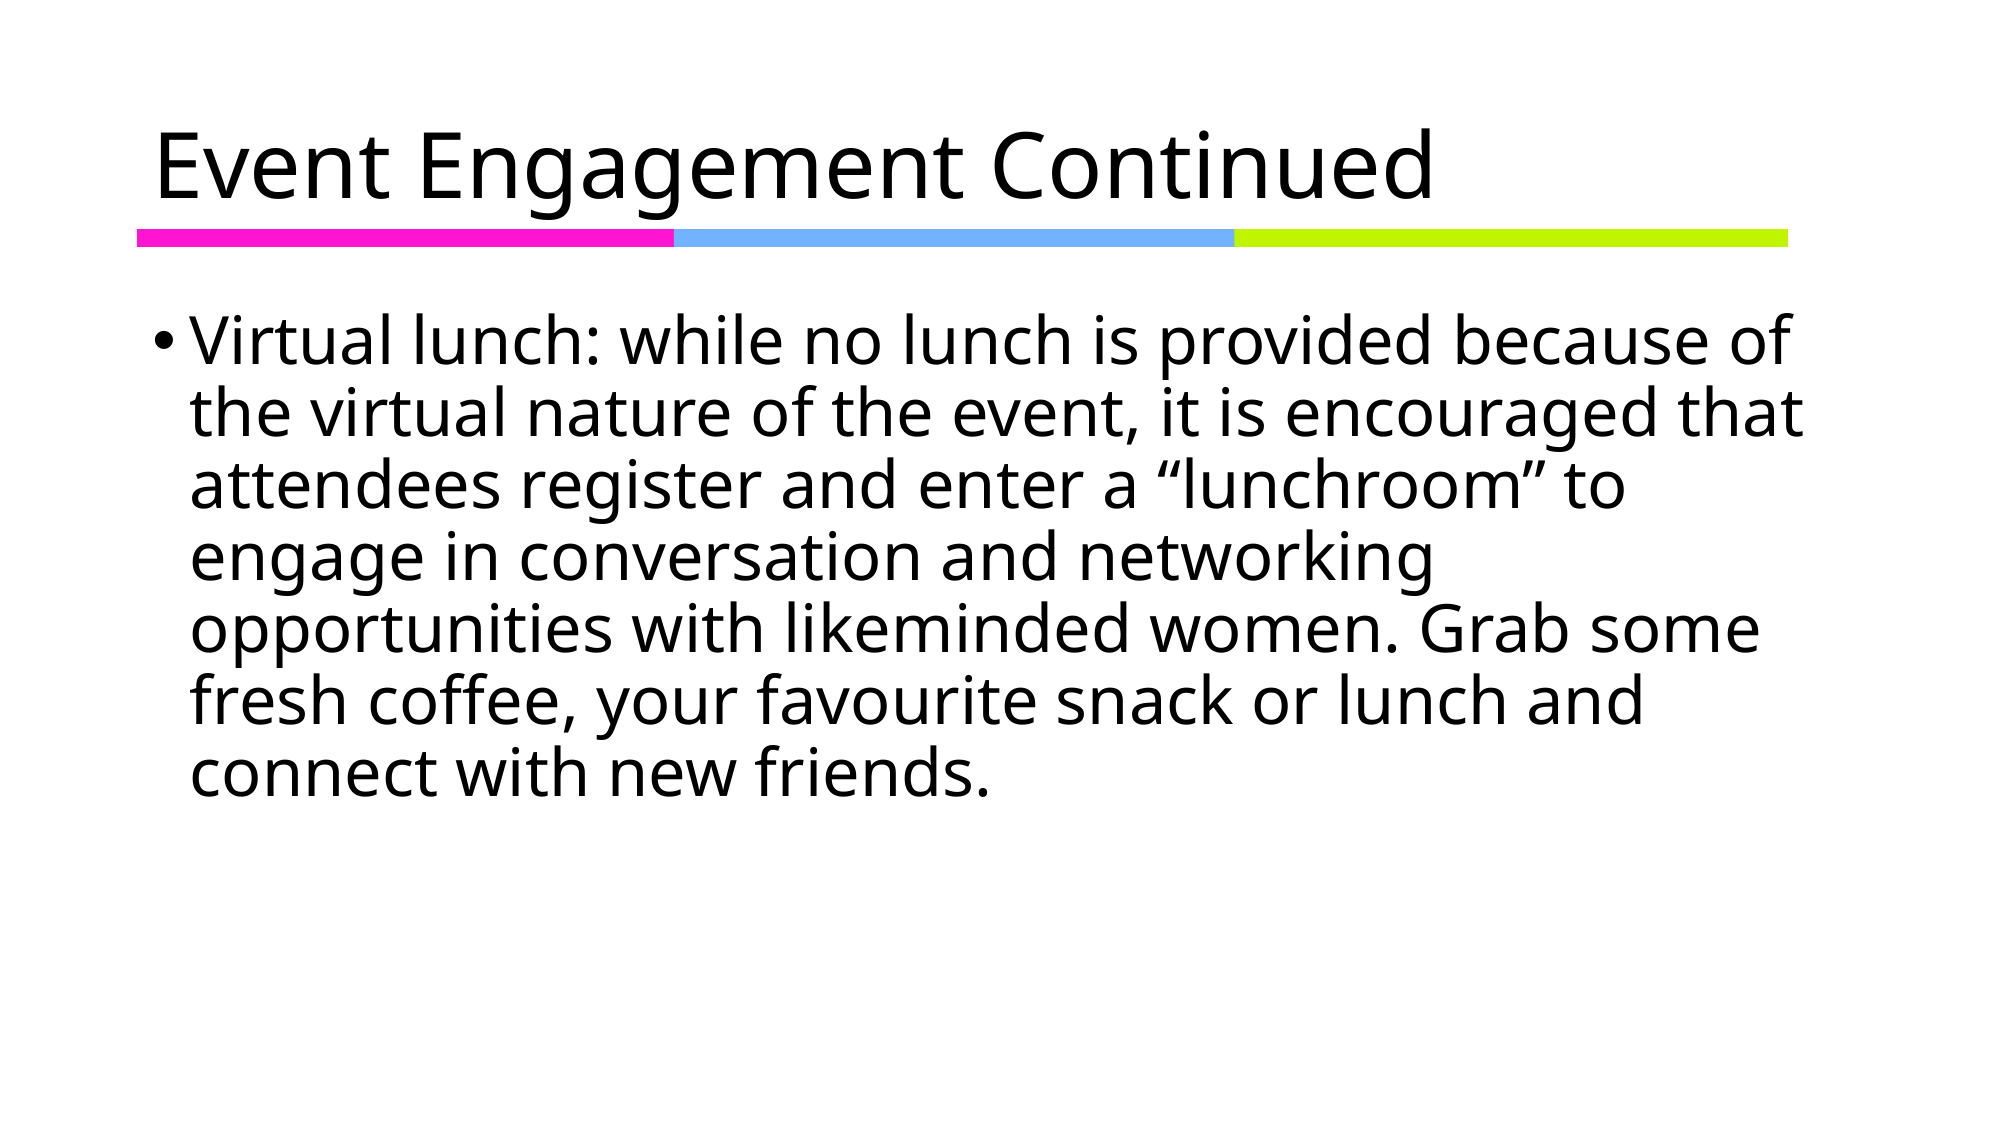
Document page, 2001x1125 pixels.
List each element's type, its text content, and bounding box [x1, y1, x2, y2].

title Event Engagement Continued [137, 59, 1863, 278]
picture [137, 229, 1788, 247]
list Virtual lunch: while no lunch is provided because of the virtual nature of the event, it is encouraged that attendees register and enter a “lunchroom” to engage in conversation and networking opportunities with likeminded women. Grab some fresh coffee, your favourite snack or lunch and connect with new friends. [137, 299, 1863, 1014]
